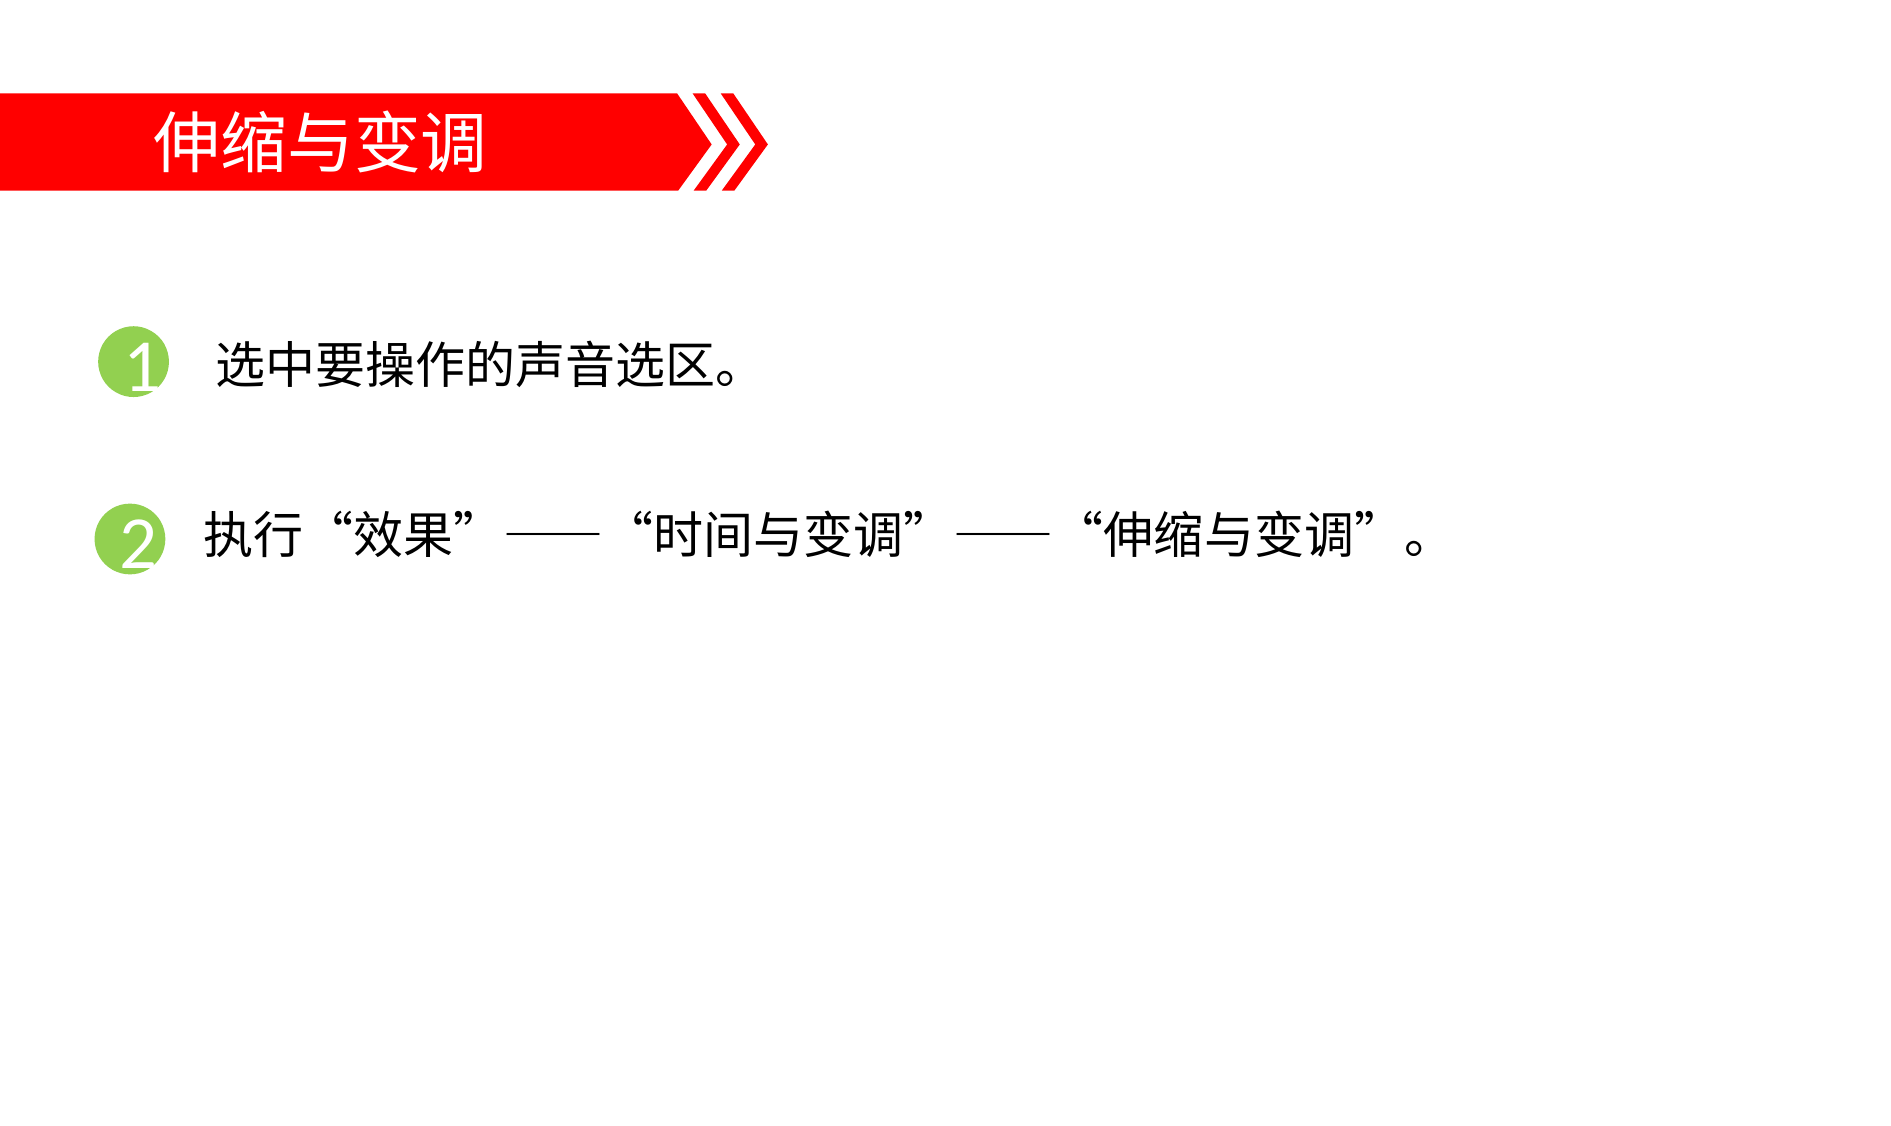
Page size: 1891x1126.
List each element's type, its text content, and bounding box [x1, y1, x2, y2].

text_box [0, 93, 769, 191]
text_box 2 [92, 501, 168, 577]
text_box 1 [96, 324, 172, 400]
text_box 执行“效果”——“时间与变调”——“伸缩与变调”。 [189, 496, 1619, 571]
text_box 选中要操作的声音选区。 [200, 326, 1371, 401]
